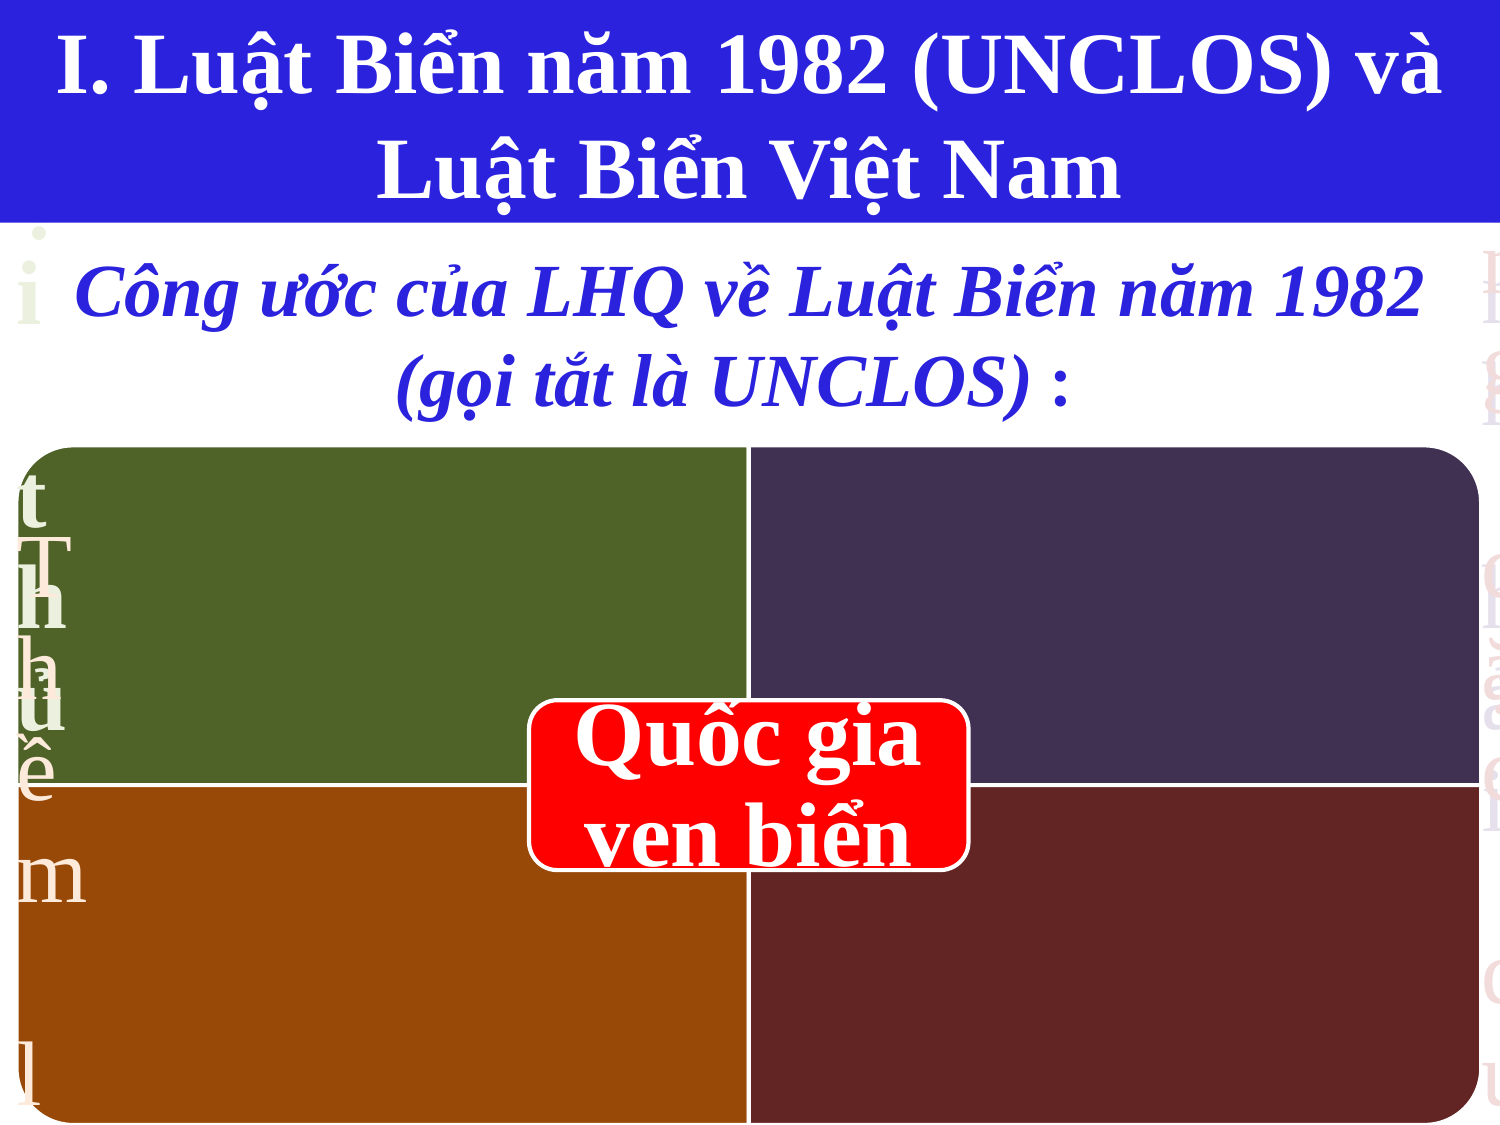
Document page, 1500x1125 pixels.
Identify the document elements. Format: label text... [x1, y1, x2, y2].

text_box Công ước của LHQ về Luật Biển năm 1982 (gọi tắt là UNCLOS) : [0, 234, 1500, 430]
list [16, 445, 1482, 1125]
title I. Luật Biển năm 1982 (UNCLOS) và Luật Biển Việt Nam [0, 0, 1500, 223]
